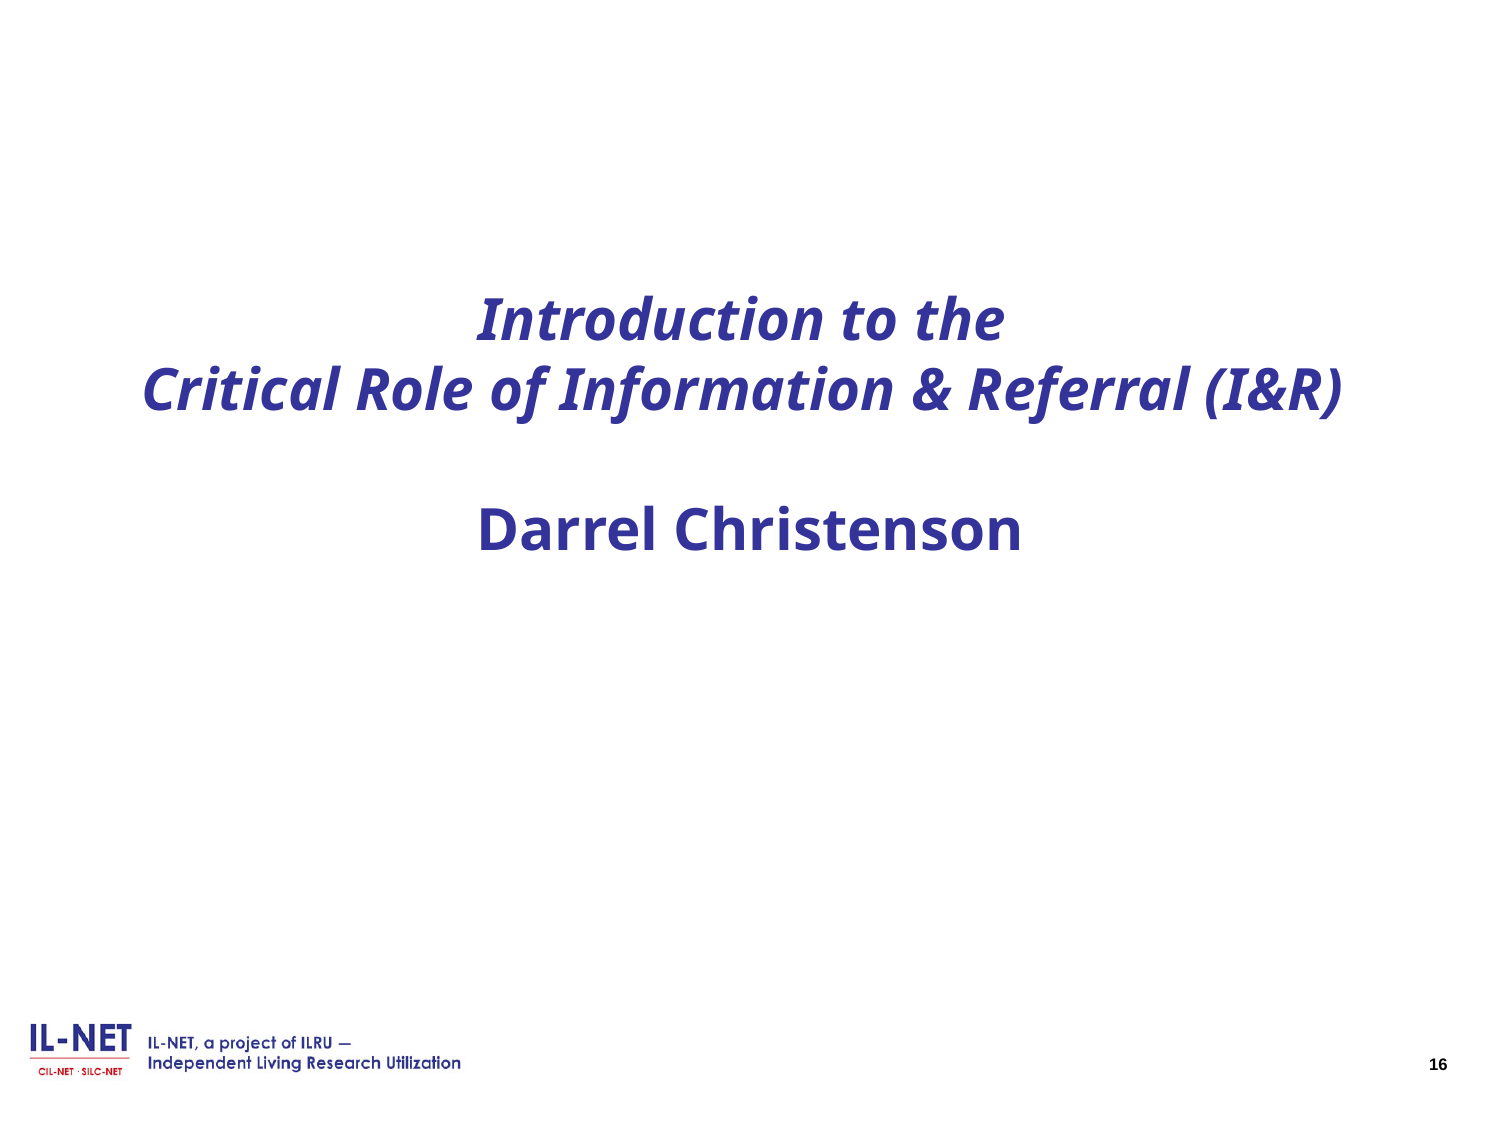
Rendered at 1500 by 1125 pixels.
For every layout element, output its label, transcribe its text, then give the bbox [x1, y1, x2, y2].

title Introduction to the Critical Role of Information & Referral (I&R) Darrel Christenson [37, 357, 1463, 488]
picture [12, 1005, 478, 1092]
